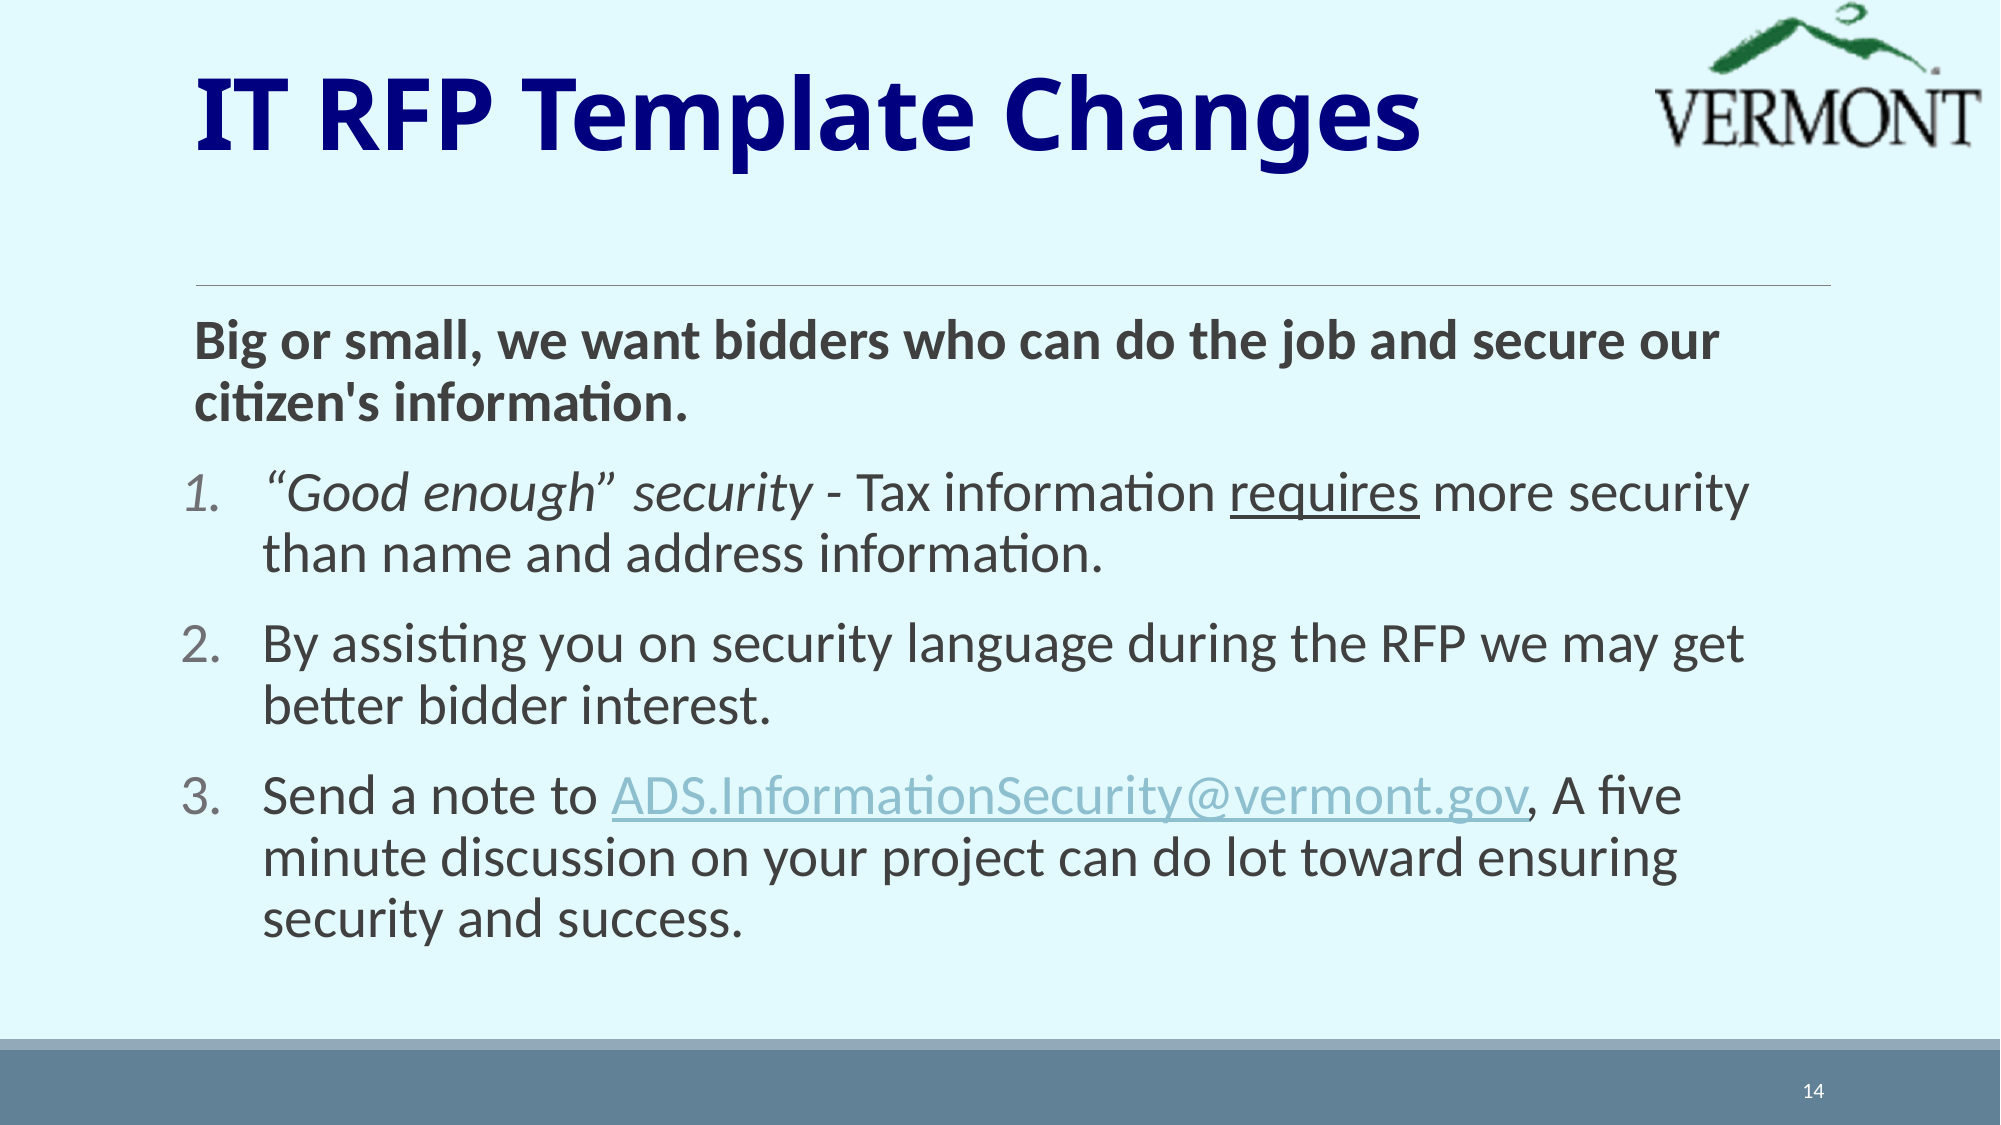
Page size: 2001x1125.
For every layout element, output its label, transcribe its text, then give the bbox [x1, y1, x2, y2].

picture [1655, 0, 1983, 157]
title IT RFP Template Changes [180, 47, 1830, 179]
slide_number 14 [1624, 1059, 1840, 1120]
list Big or small, we want bidders who can do the job and secure our citizen's information. “Good enough” security - Tax information requires more security than name and address information. By assisting you on security language during the RFP we may get better bidder interest. Send a note to ADS.InformationSecurity@vermont.gov, A five minute discussion on your project can do lot toward ensuring security and success. [180, 302, 1830, 963]
